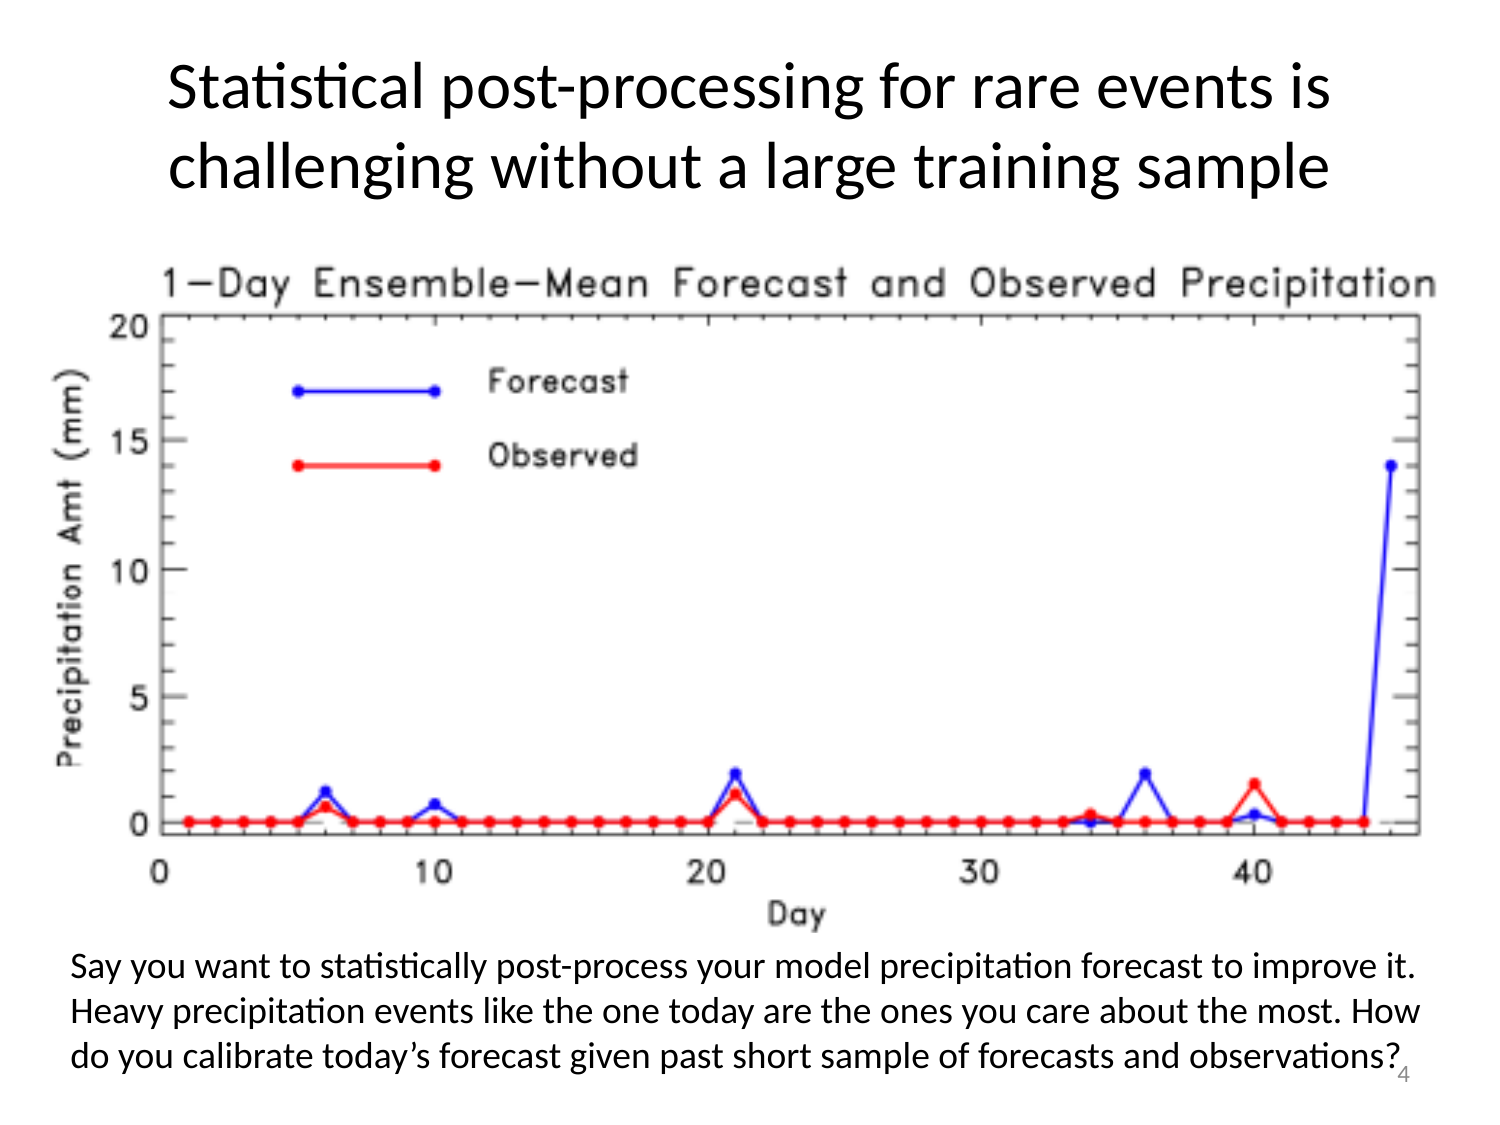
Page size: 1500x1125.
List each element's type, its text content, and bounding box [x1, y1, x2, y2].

text_box Say you want to statistically post-process your model precipitation forecast to improve it. Heavy precipitation events like the one today are the ones you care about the most. How do you calibrate today’s forecast given past short sample of forecasts and observations? [55, 941, 1446, 1083]
slide_number 4 [1074, 1042, 1425, 1103]
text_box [0, 253, 1471, 934]
title Statistical post-processing for rare events is challenging without a large training sample [75, 28, 1425, 216]
